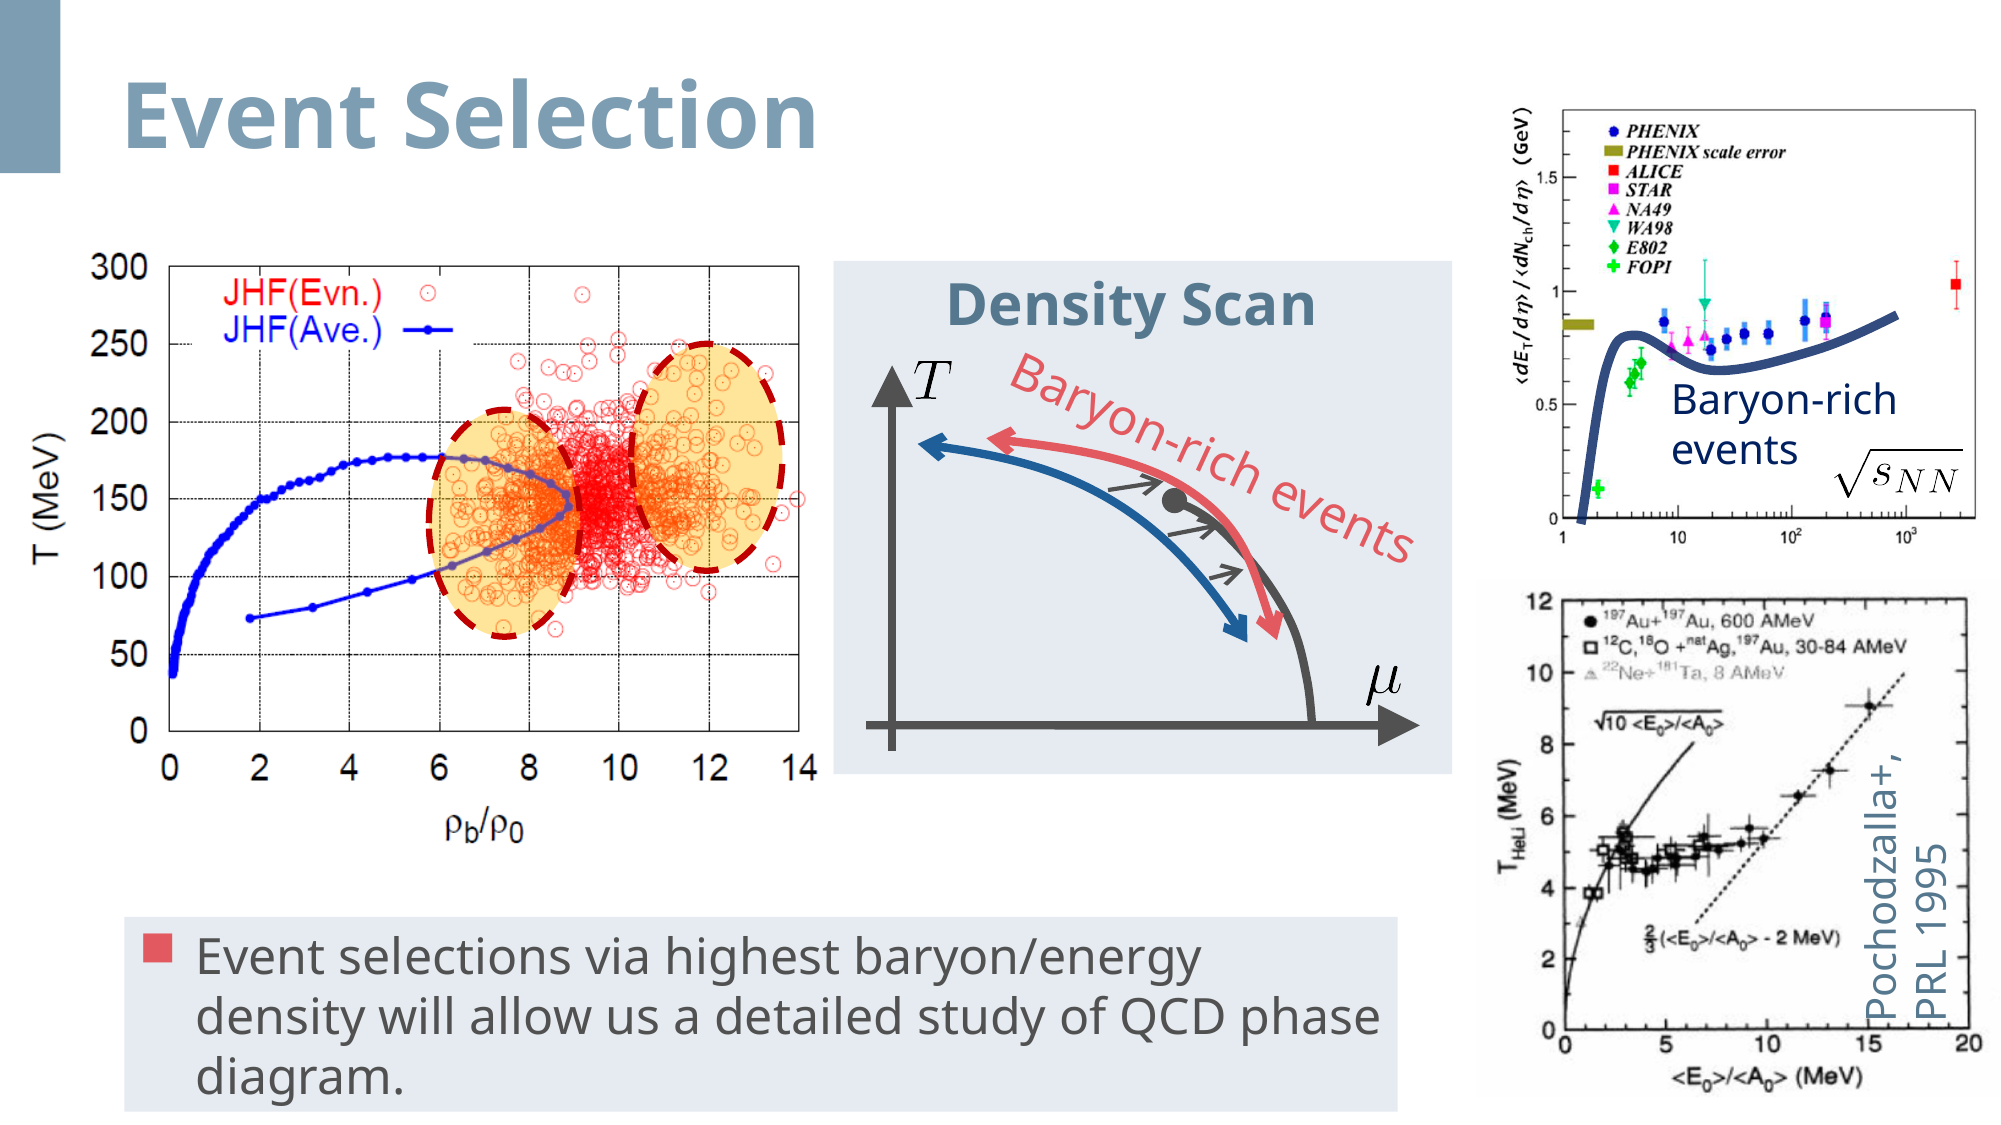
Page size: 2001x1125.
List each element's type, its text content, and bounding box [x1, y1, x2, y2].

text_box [1107, 481, 1164, 491]
text_box [834, 260, 1453, 775]
title Event Selection [105, 57, 1449, 174]
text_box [1449, 14, 2000, 550]
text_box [1167, 524, 1221, 536]
text_box Density Scan [931, 260, 1333, 345]
text_box [1241, 561, 1313, 726]
picture [1476, 579, 2000, 1114]
text_box Event selections via highest baryon/energy density will allow us a detailed study of QCD phase diagram. [124, 916, 1398, 1112]
text_box [881, 365, 903, 751]
picture [914, 361, 952, 399]
picture [12, 244, 834, 855]
picture [1366, 665, 1401, 706]
text_box [1313, 715, 1420, 736]
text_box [1209, 569, 1244, 579]
text_box [986, 432, 1280, 641]
text_box [917, 438, 1248, 643]
text_box Baryon-rich events [986, 345, 1444, 590]
